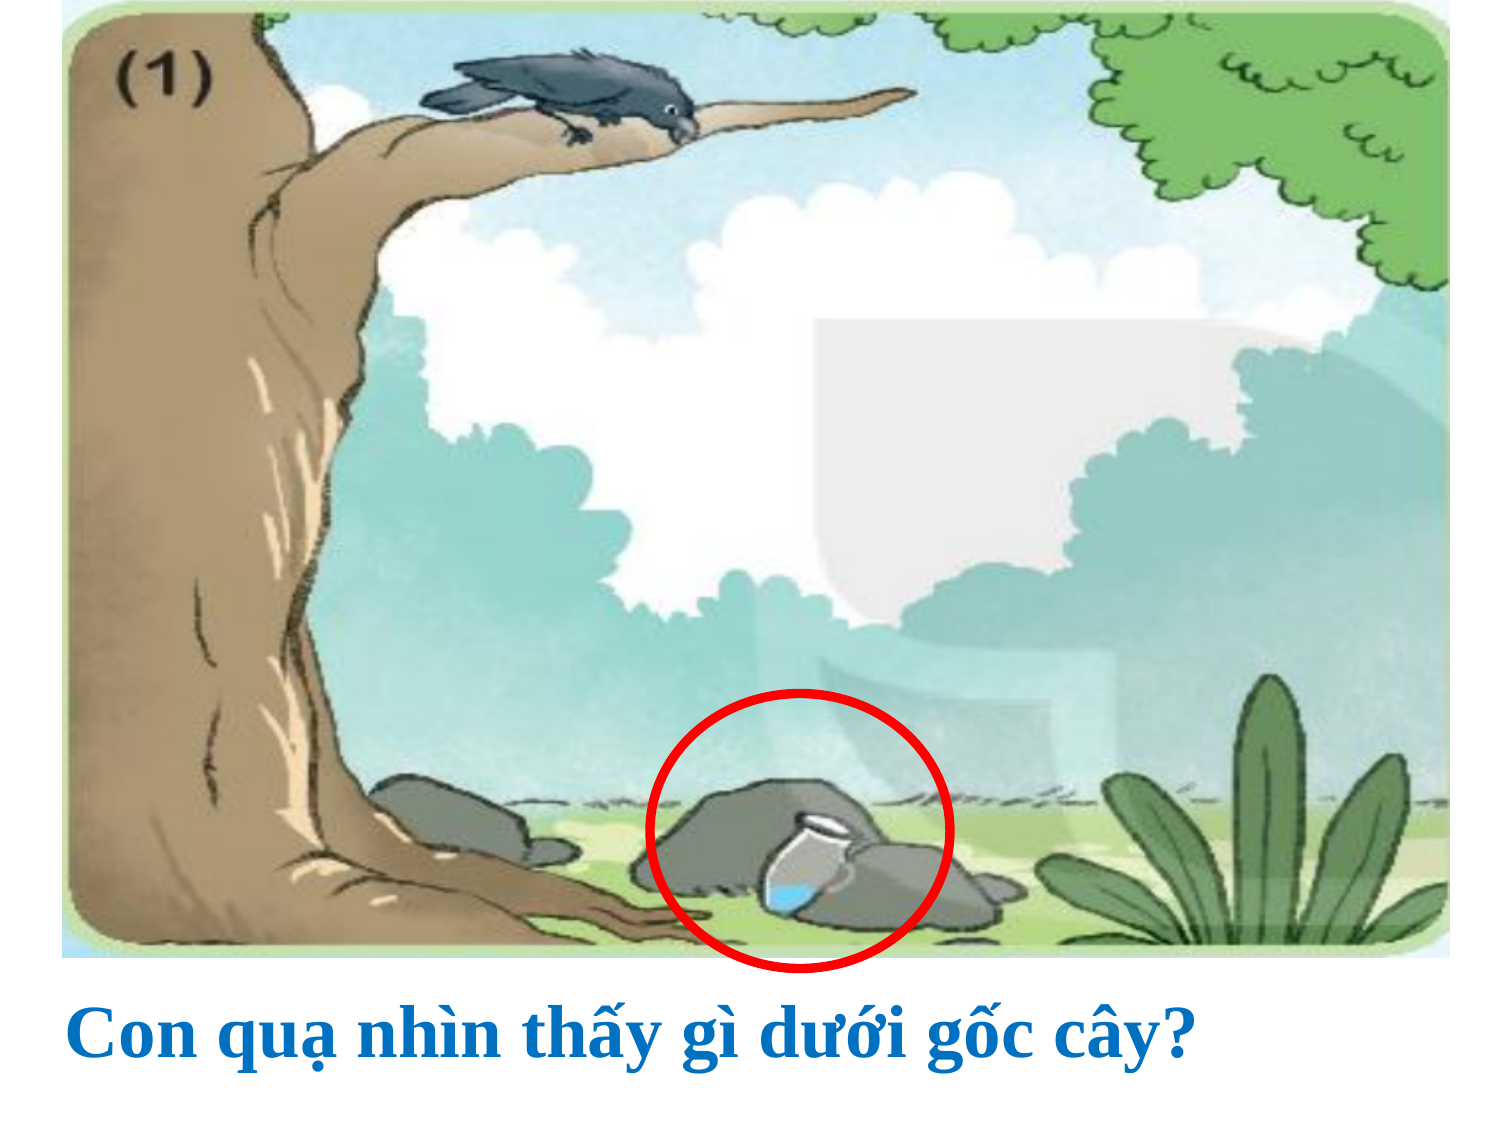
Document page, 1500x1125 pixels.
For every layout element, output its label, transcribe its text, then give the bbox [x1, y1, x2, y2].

picture [62, 0, 1451, 959]
text_box [757, 965, 843, 971]
text_box Con quạ nhìn thấy gì dưới gốc cây? [50, 974, 1300, 1080]
